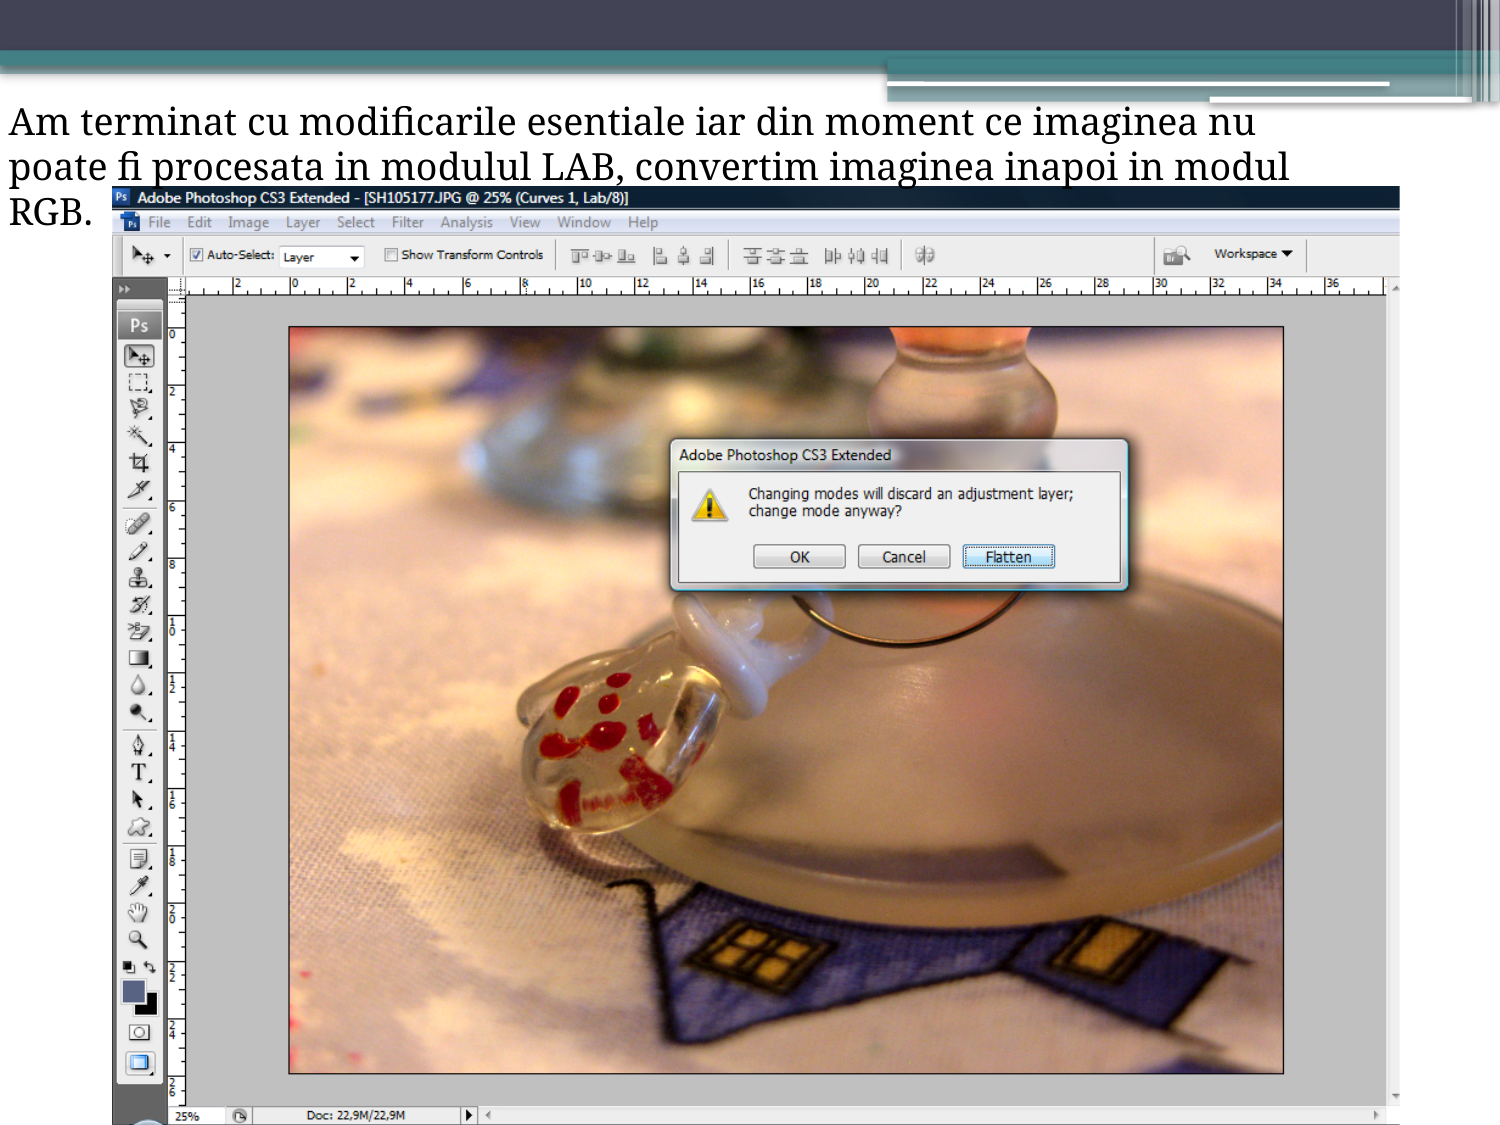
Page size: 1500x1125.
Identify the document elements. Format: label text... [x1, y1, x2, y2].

text_box Am terminat cu modificarile esentiale iar din moment ce imaginea nu poate fi procesata in modulul LAB, convertim imaginea inapoi in modul RGB. [0, 90, 1353, 240]
picture [111, 186, 1400, 1125]
